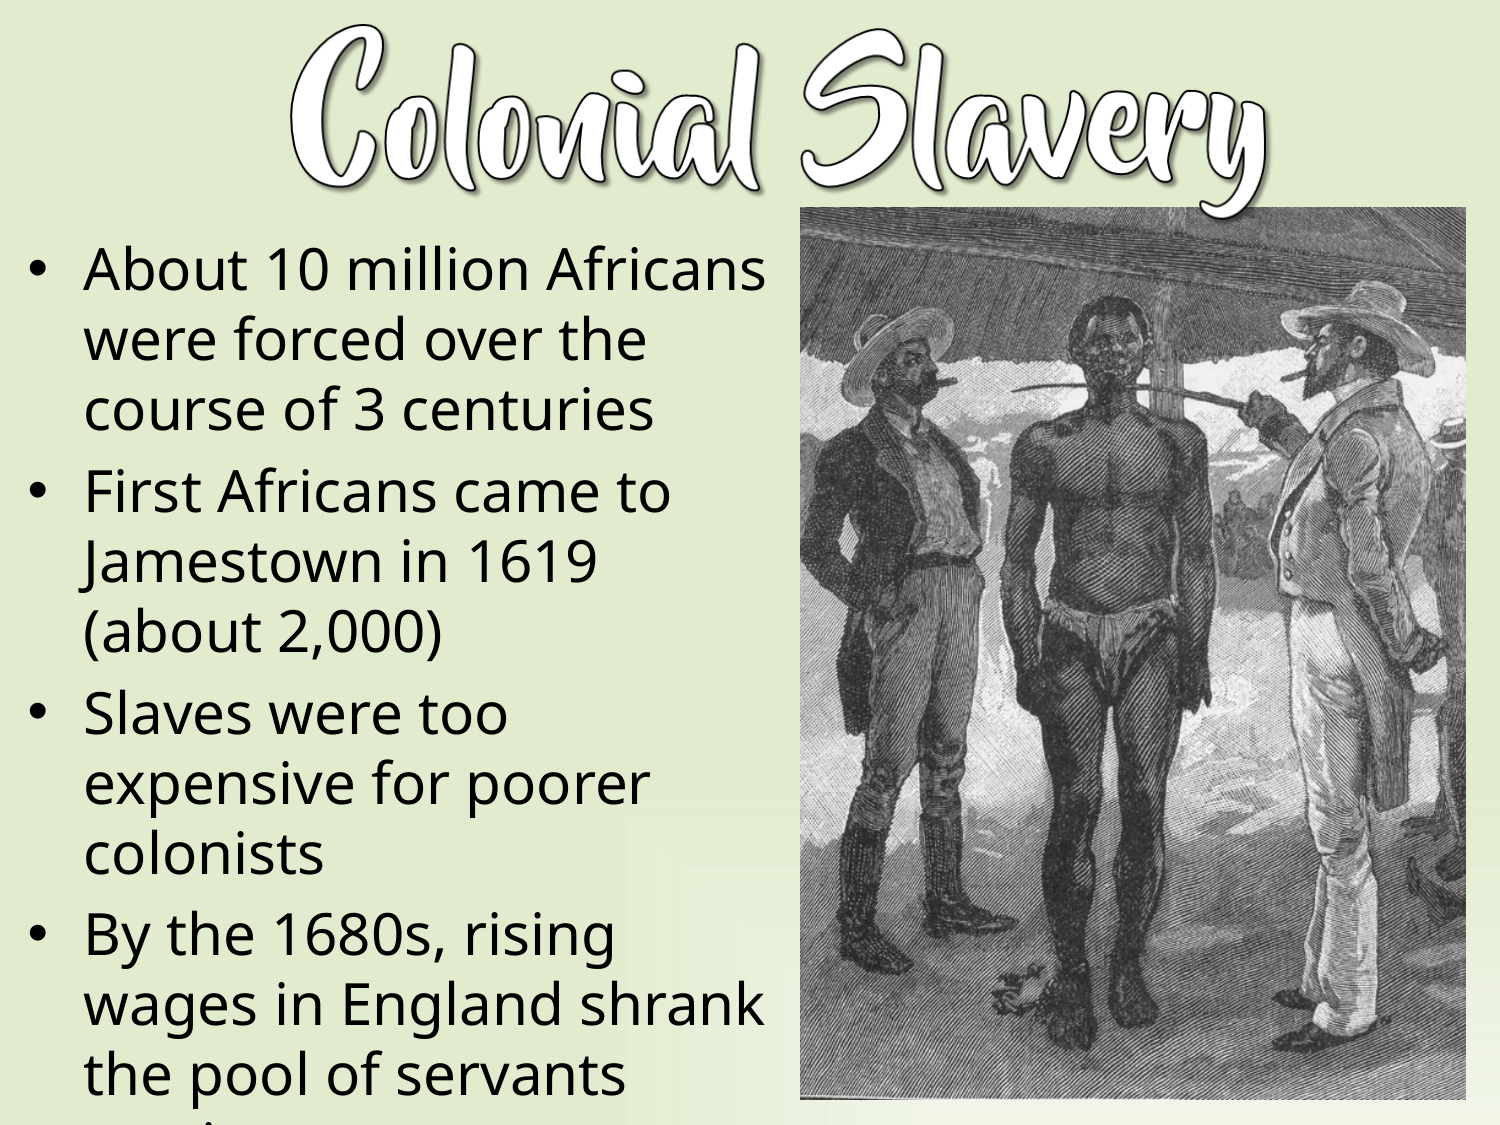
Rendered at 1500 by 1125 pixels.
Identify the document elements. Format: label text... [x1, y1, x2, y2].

list About 10 million Africans were forced over the course of 3 centuries First Africans came to Jamestown in 1619 (about 2,000) Slaves were too expensive for poorer colonists By the 1680s, rising wages in England shrank the pool of servants coming over [12, 224, 800, 1113]
picture [99, 22, 1467, 1101]
